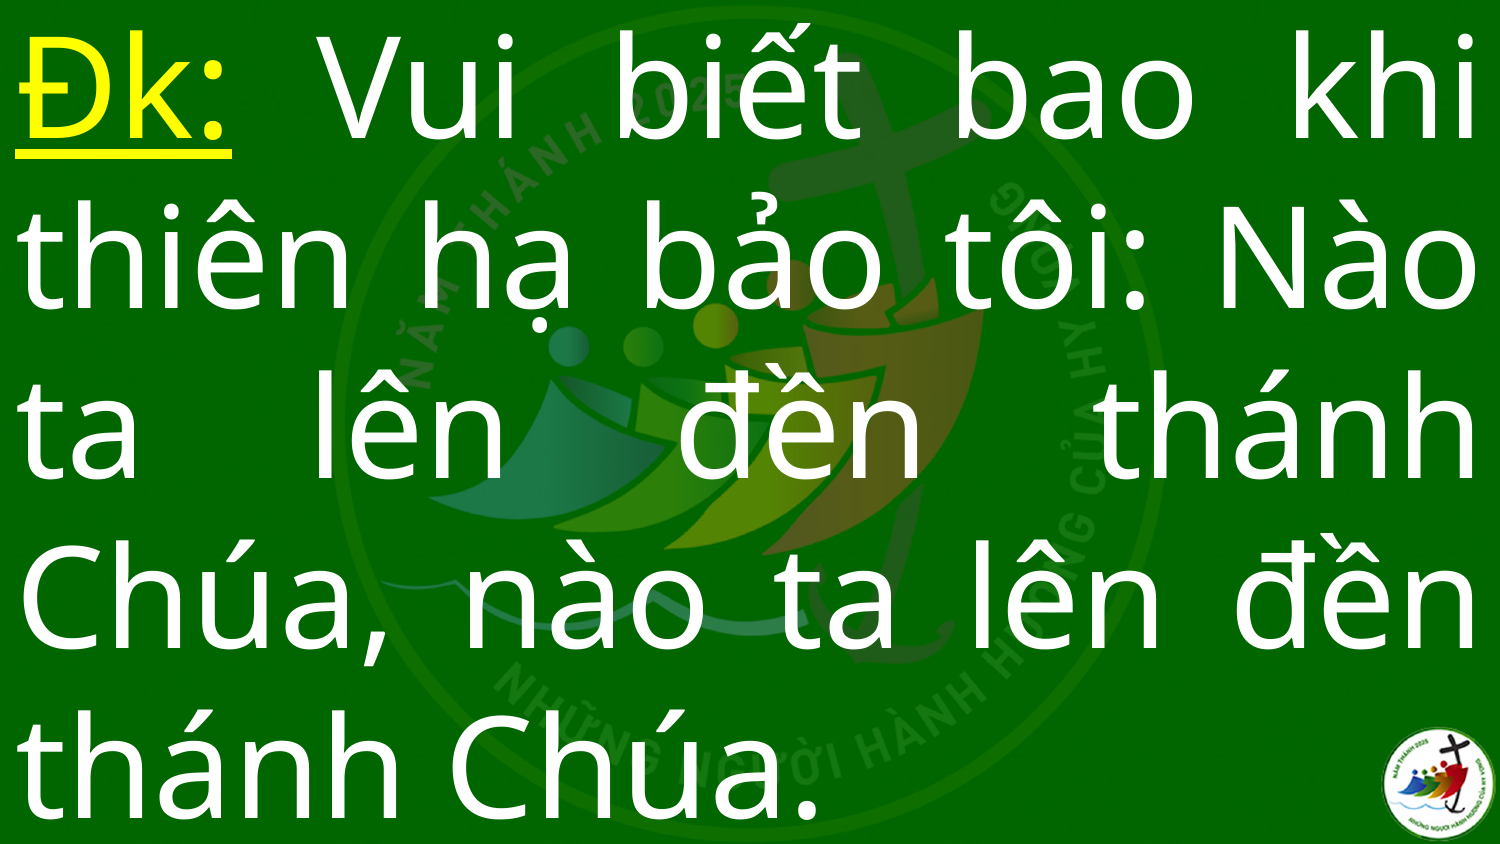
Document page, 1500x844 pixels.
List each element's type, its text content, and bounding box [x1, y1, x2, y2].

title Đk: Vui biết bao khi thiên hạ bảo tôi: Nào ta lên đền thánh Chúa, nào ta lên đền thánh Chúa. [0, 0, 1500, 844]
